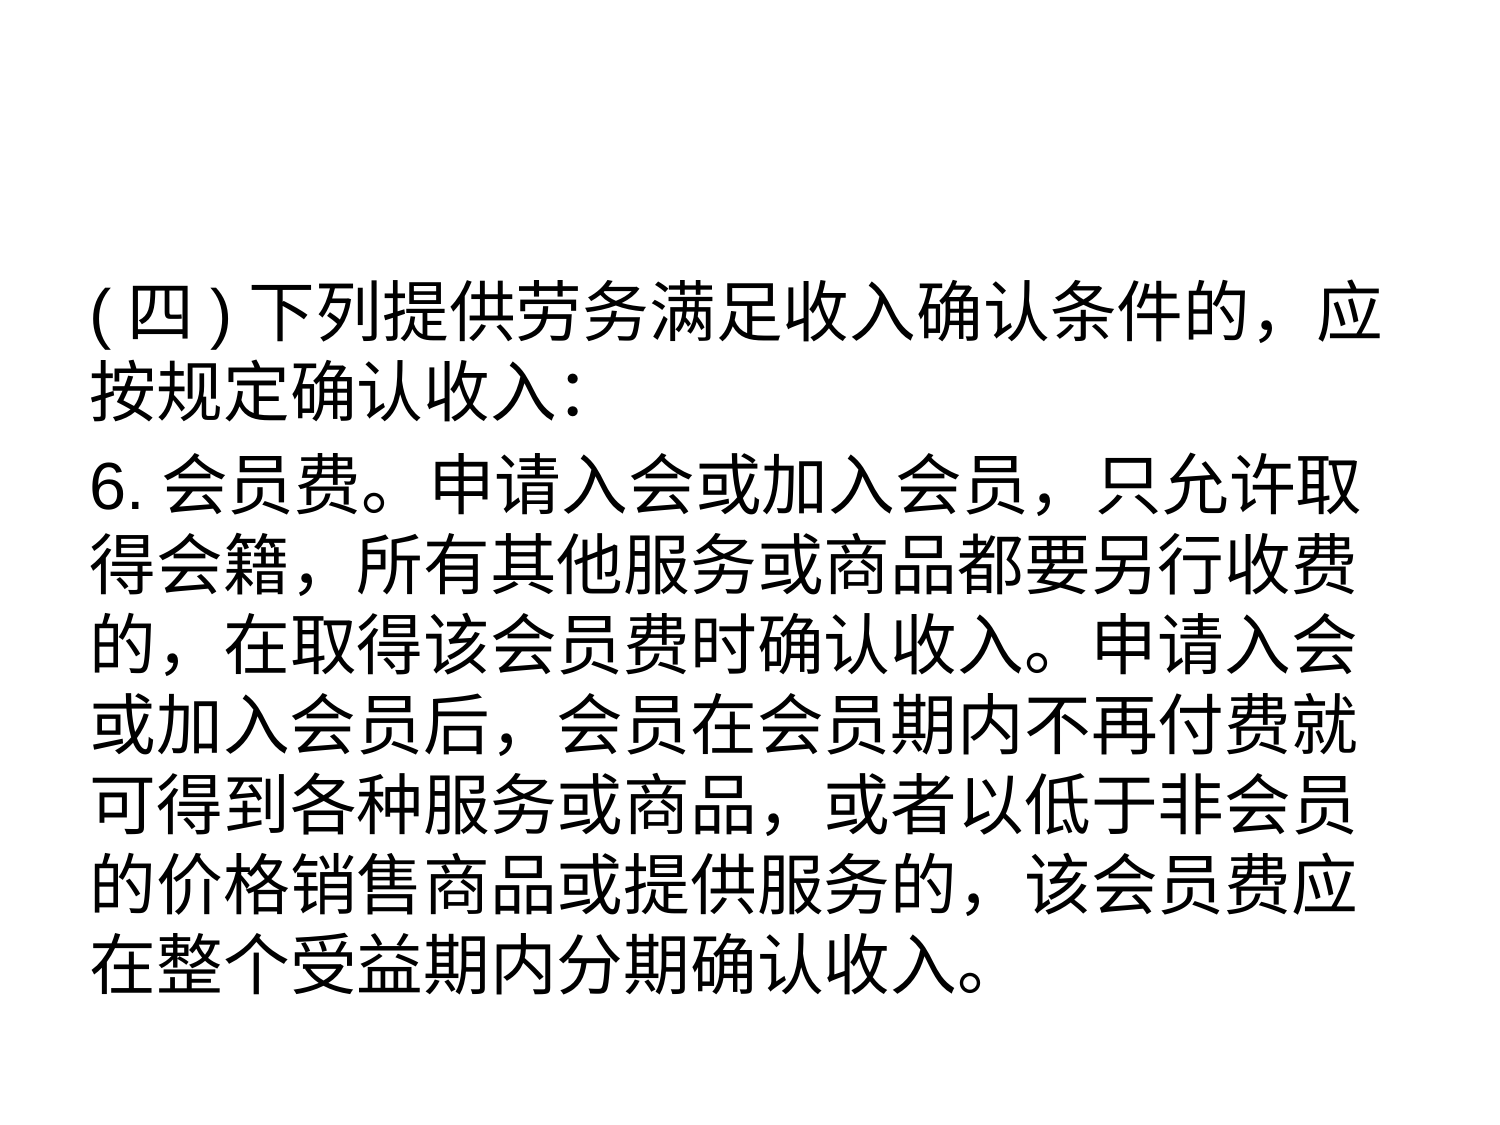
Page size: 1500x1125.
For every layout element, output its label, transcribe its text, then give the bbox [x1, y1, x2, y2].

list (四)下列提供劳务满足收入确认条件的，应按规定确认收入： 6.会员费。申请入会或加入会员，只允许取得会籍，所有其他服务或商品都要另行收费的，在取得该会员费时确认收入。申请入会或加入会员后，会员在会员期内不再付费就可得到各种服务或商品，或者以低于非会员的价格销售商品或提供服务的，该会员费应在整个受益期内分期确认收入。 [74, 262, 1426, 1006]
